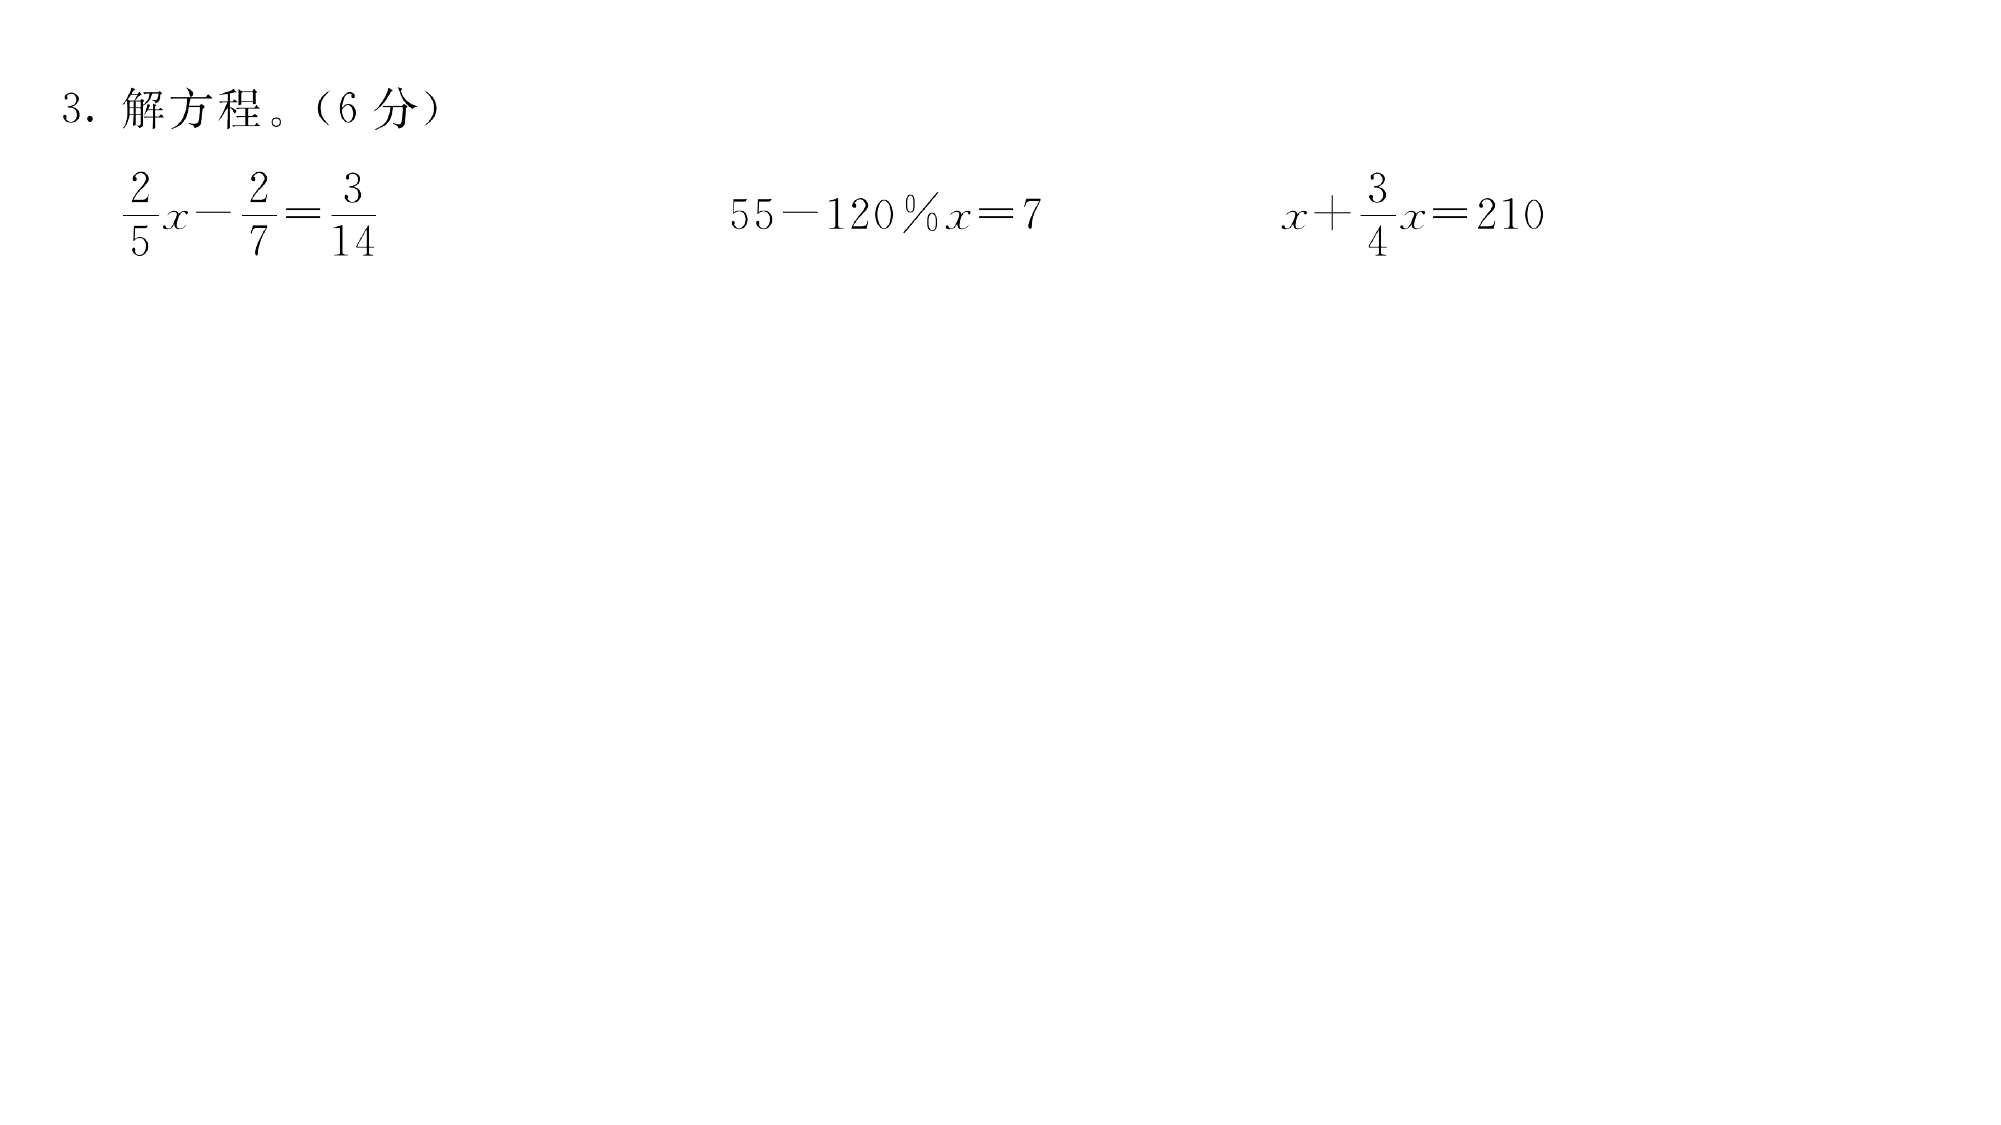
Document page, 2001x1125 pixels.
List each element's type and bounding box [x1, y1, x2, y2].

picture [58, 58, 1949, 551]
